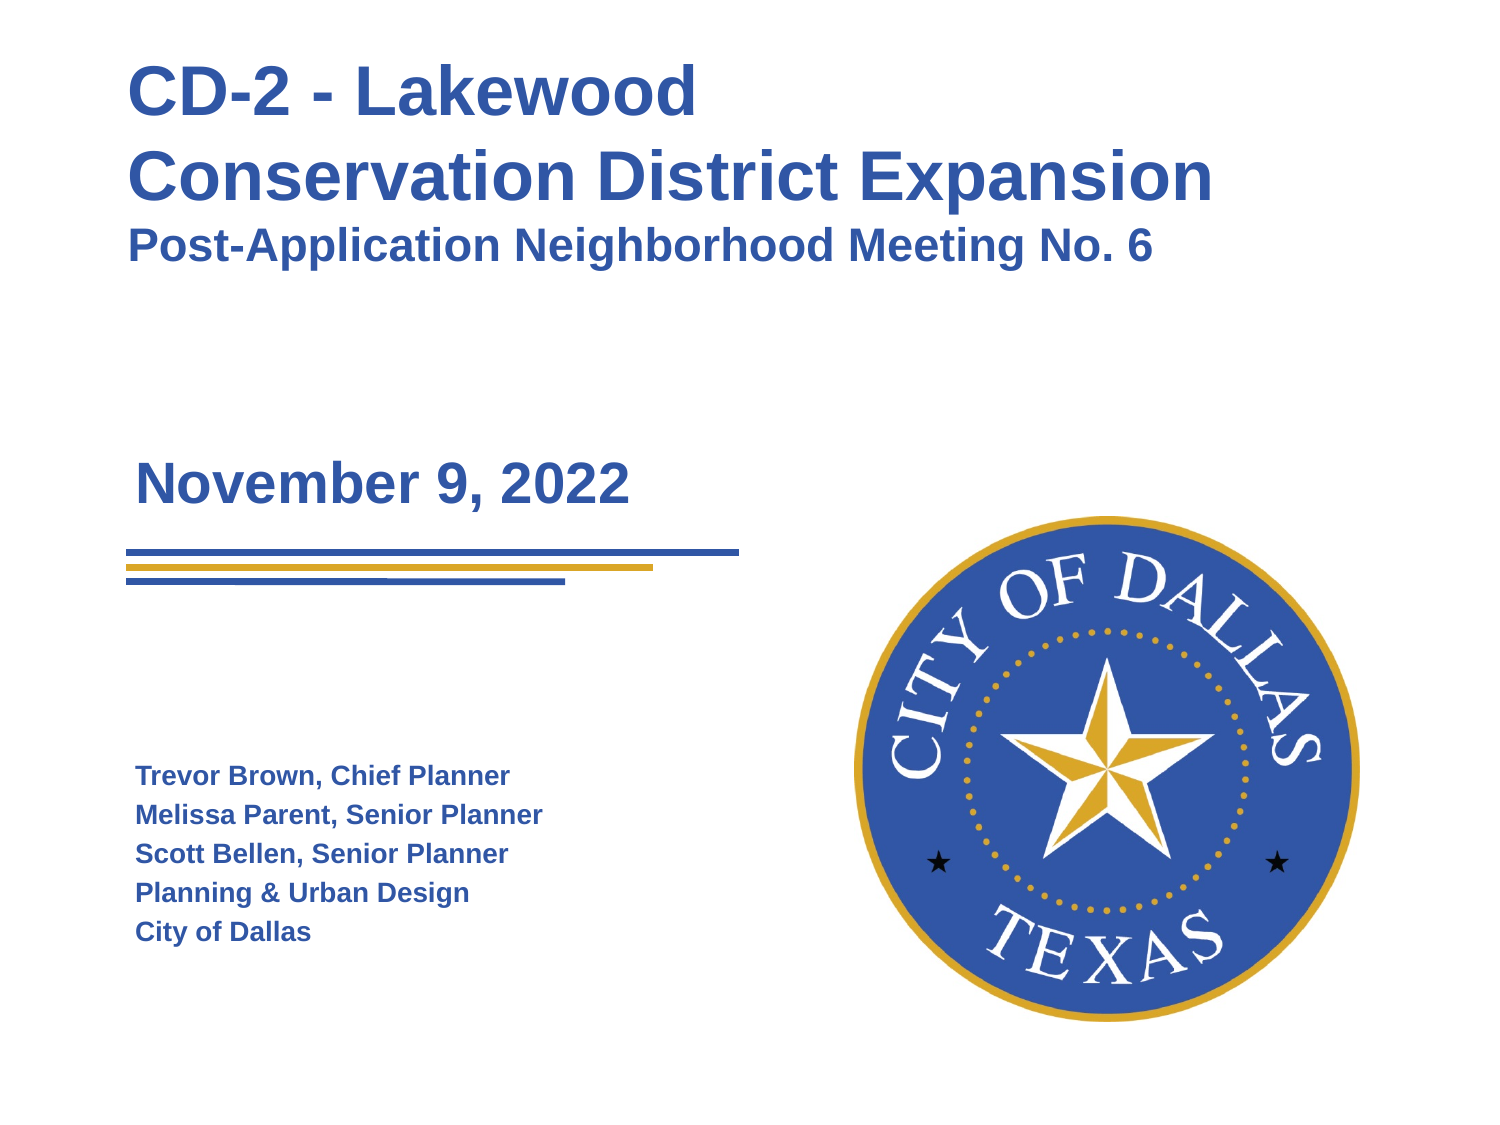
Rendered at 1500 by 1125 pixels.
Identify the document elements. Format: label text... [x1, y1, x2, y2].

subtitle November 9, 2022 [120, 437, 1170, 613]
picture [854, 516, 1360, 1022]
list Trevor Brown, Chief Planner Melissa Parent, Senior Planner Scott Bellen, Senior Planner Planning & Urban Design City of Dallas [120, 750, 890, 957]
title CD-2 - Lakewood Conservation District Expansion Post-Application Neighborhood Meeting No. 6 [112, 37, 1475, 279]
